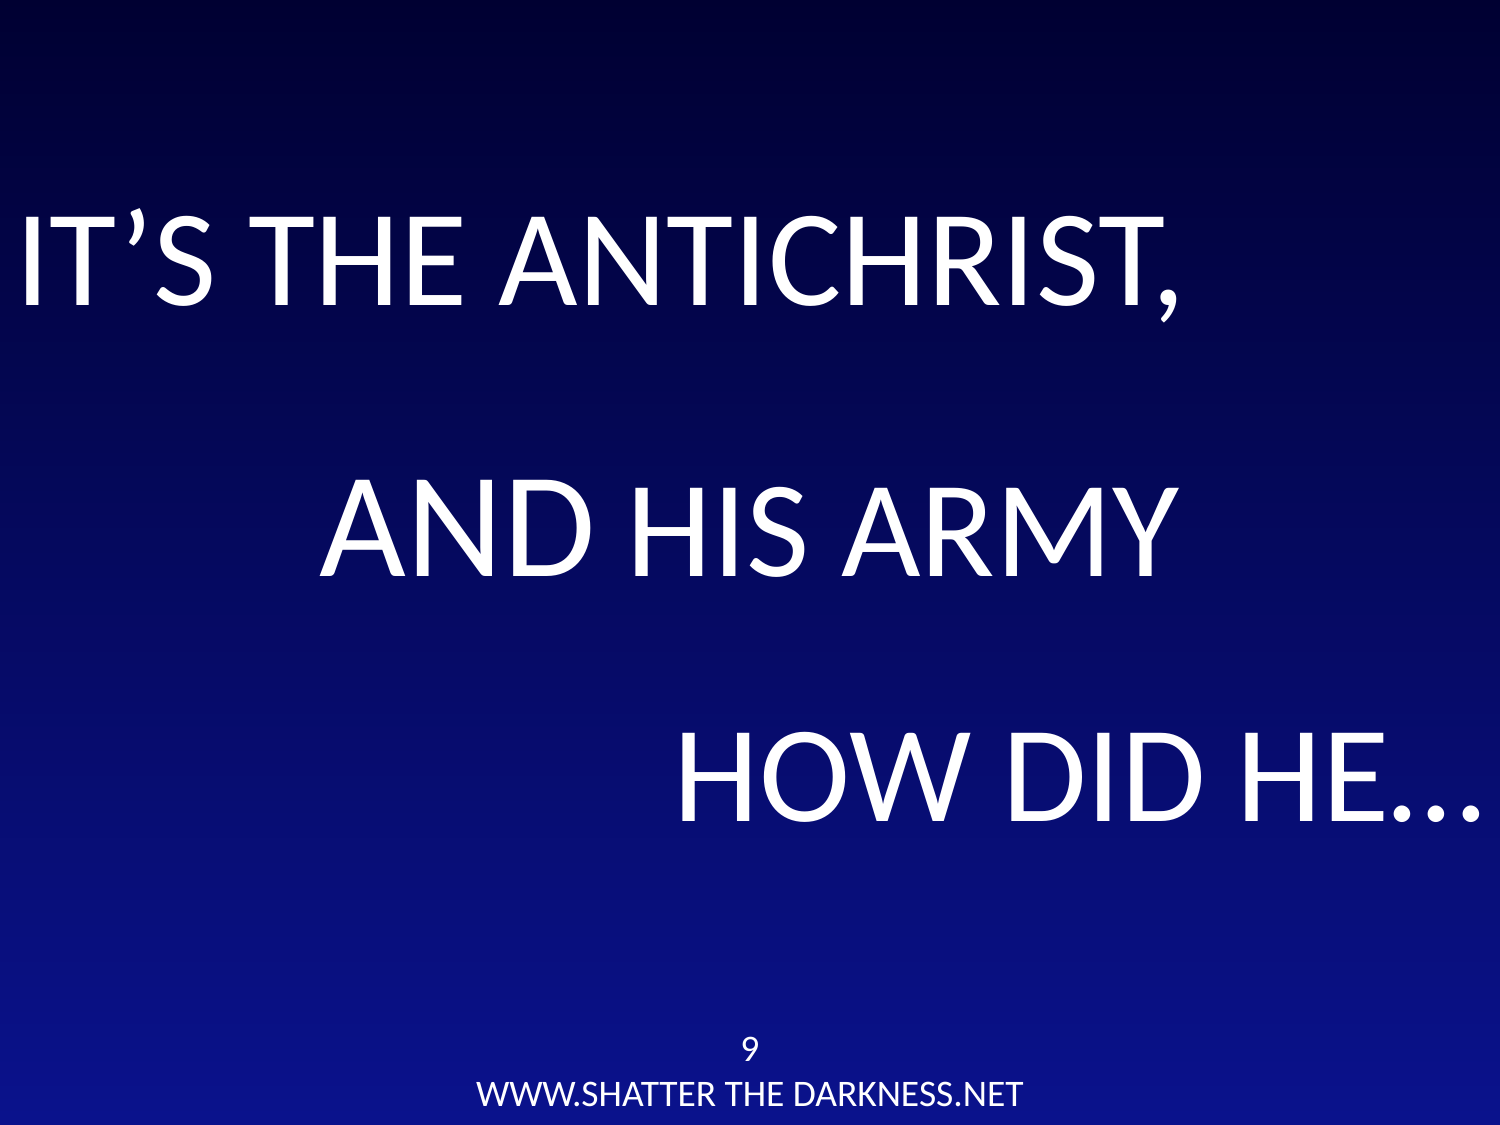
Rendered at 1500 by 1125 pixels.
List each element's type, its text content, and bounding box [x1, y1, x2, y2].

text_box HOW DID HE… [0, 646, 1500, 888]
text_box IT’S THE ANTICHRIST, [0, 130, 1500, 372]
text_box AND HIS ARMY [0, 396, 1500, 638]
text_box 9 WWW.SHATTER THE DARKNESS.NET [0, 971, 1500, 1125]
